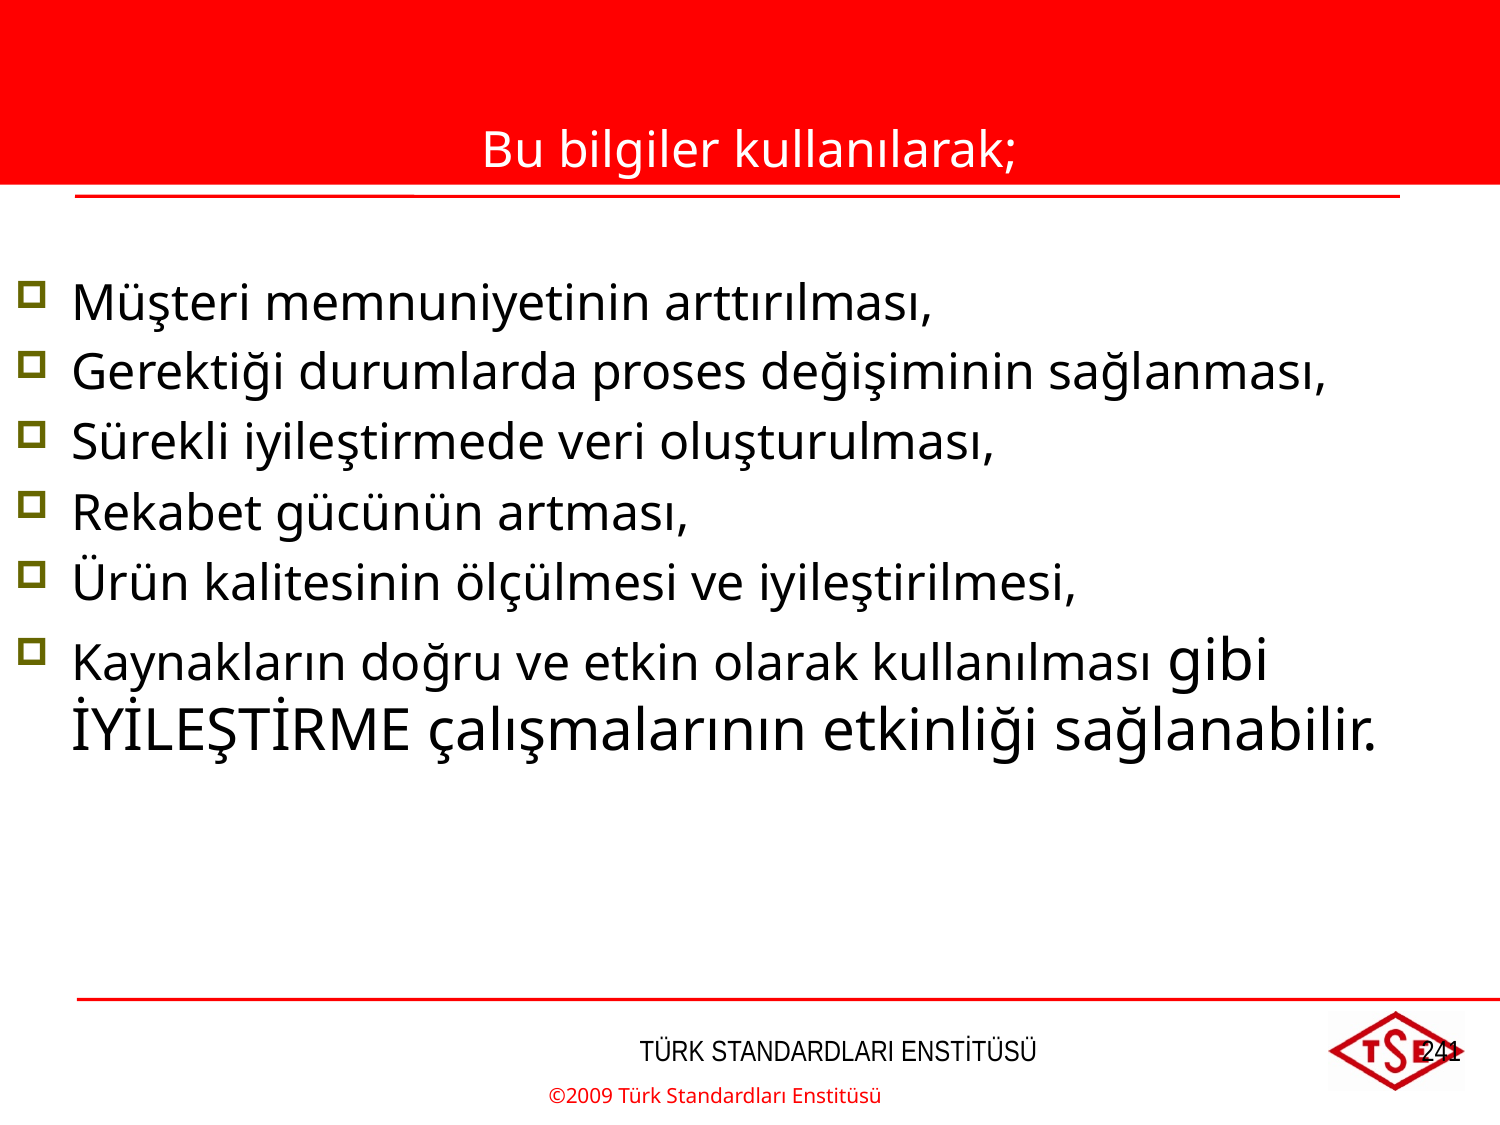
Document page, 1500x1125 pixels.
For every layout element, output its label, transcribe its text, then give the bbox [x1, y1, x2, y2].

text_box 241 [1163, 1024, 1476, 1100]
title Bu bilgiler kullanılarak; [0, 0, 1500, 185]
text_box TÜRK STANDARDLARI ENSTİTÜSÜ [601, 1024, 1076, 1100]
list Müşteri memnuniyetinin arttırılması, Gerektiği durumlarda proses değişiminin sağlanması, Sürekli iyileştirmede veri oluşturulması, Rekabet gücünün artması, Ürün kalitesinin ölçülmesi ve iyileştirilmesi, Kaynakların doğru ve etkin olarak kullanılması gibi İYİLEŞTİRME çalışmalarının etkinliği sağlanabilir. [0, 262, 1500, 1006]
footer ©2009 Türk Standardları Enstitüsü [442, 1024, 988, 1101]
picture [1328, 1011, 1465, 1024]
